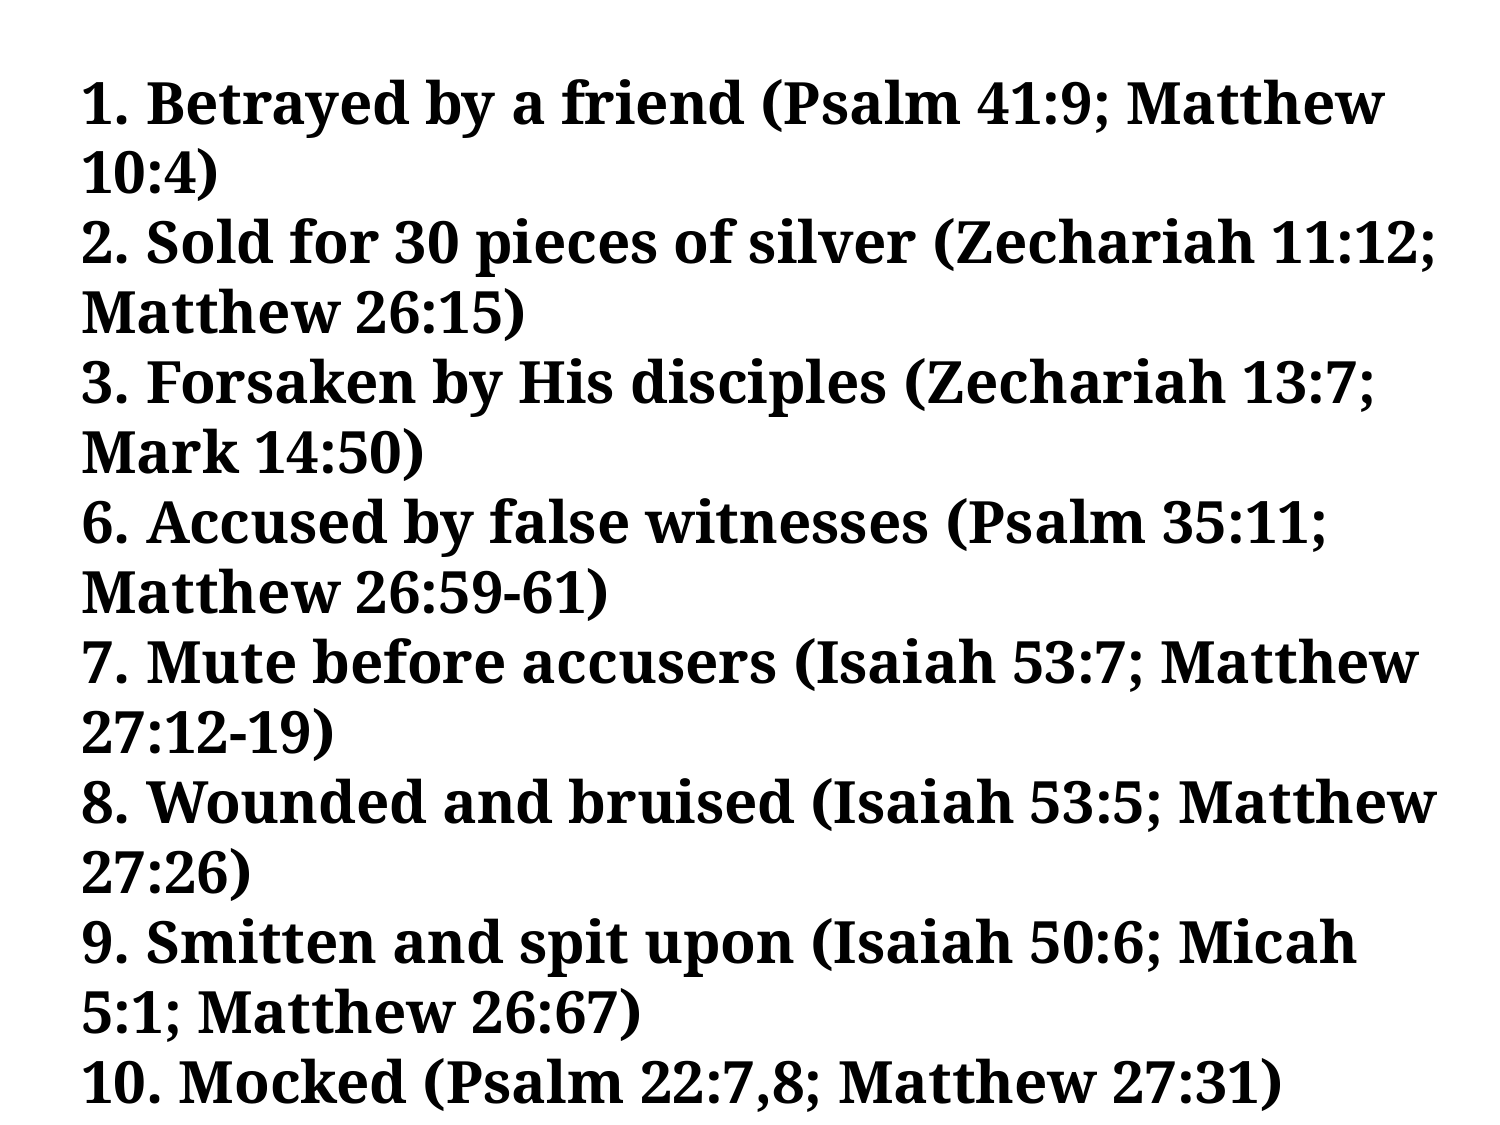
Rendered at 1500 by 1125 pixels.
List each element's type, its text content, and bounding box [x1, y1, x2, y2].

text_box 1. Betrayed by a friend (Psalm 41:9; Matthew 10:4) 2. Sold for 30 pieces of silver (Zechariah 11:12; Matthew 26:15) 3. Forsaken by His disciples (Zechariah 13:7; Mark 14:50) 6. Accused by false witnesses (Psalm 35:11; Matthew 26:59-61) 7. Mute before accusers (Isaiah 53:7; Matthew 27:12-19) 8. Wounded and bruised (Isaiah 53:5; Matthew 27:26) 9. Smitten and spit upon (Isaiah 50:6; Micah 5:1; Matthew 26:67) 10. Mocked (Psalm 22:7,8; Matthew 27:31) [66, 58, 1475, 1123]
